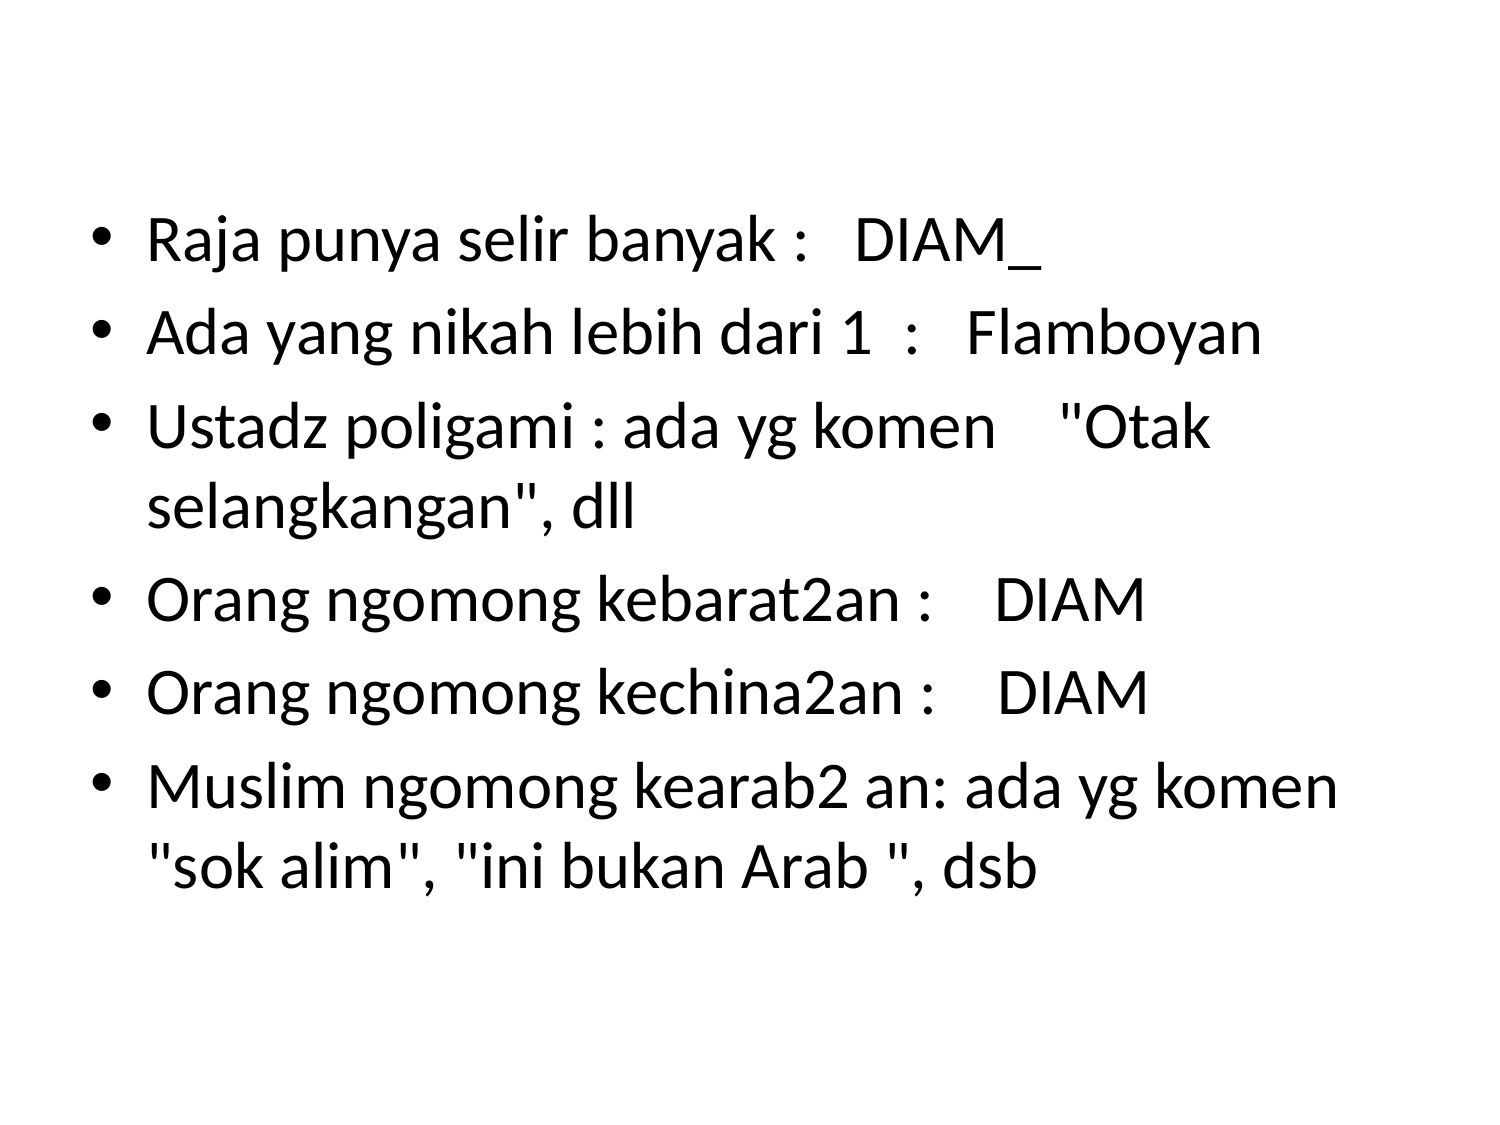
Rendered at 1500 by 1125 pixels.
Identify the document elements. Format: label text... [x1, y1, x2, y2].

list Raja punya selir banyak : DIAM_ Ada yang nikah lebih dari 1 : Flamboyan Ustadz poligami : ada yg komen "Otak selangkangan", dll Orang ngomong kebarat2an : DIAM Orang ngomong kechina2an : DIAM Muslim ngomong kearab2 an: ada yg komen "sok alim", "ini bukan Arab ", dsb [75, 187, 1425, 930]
